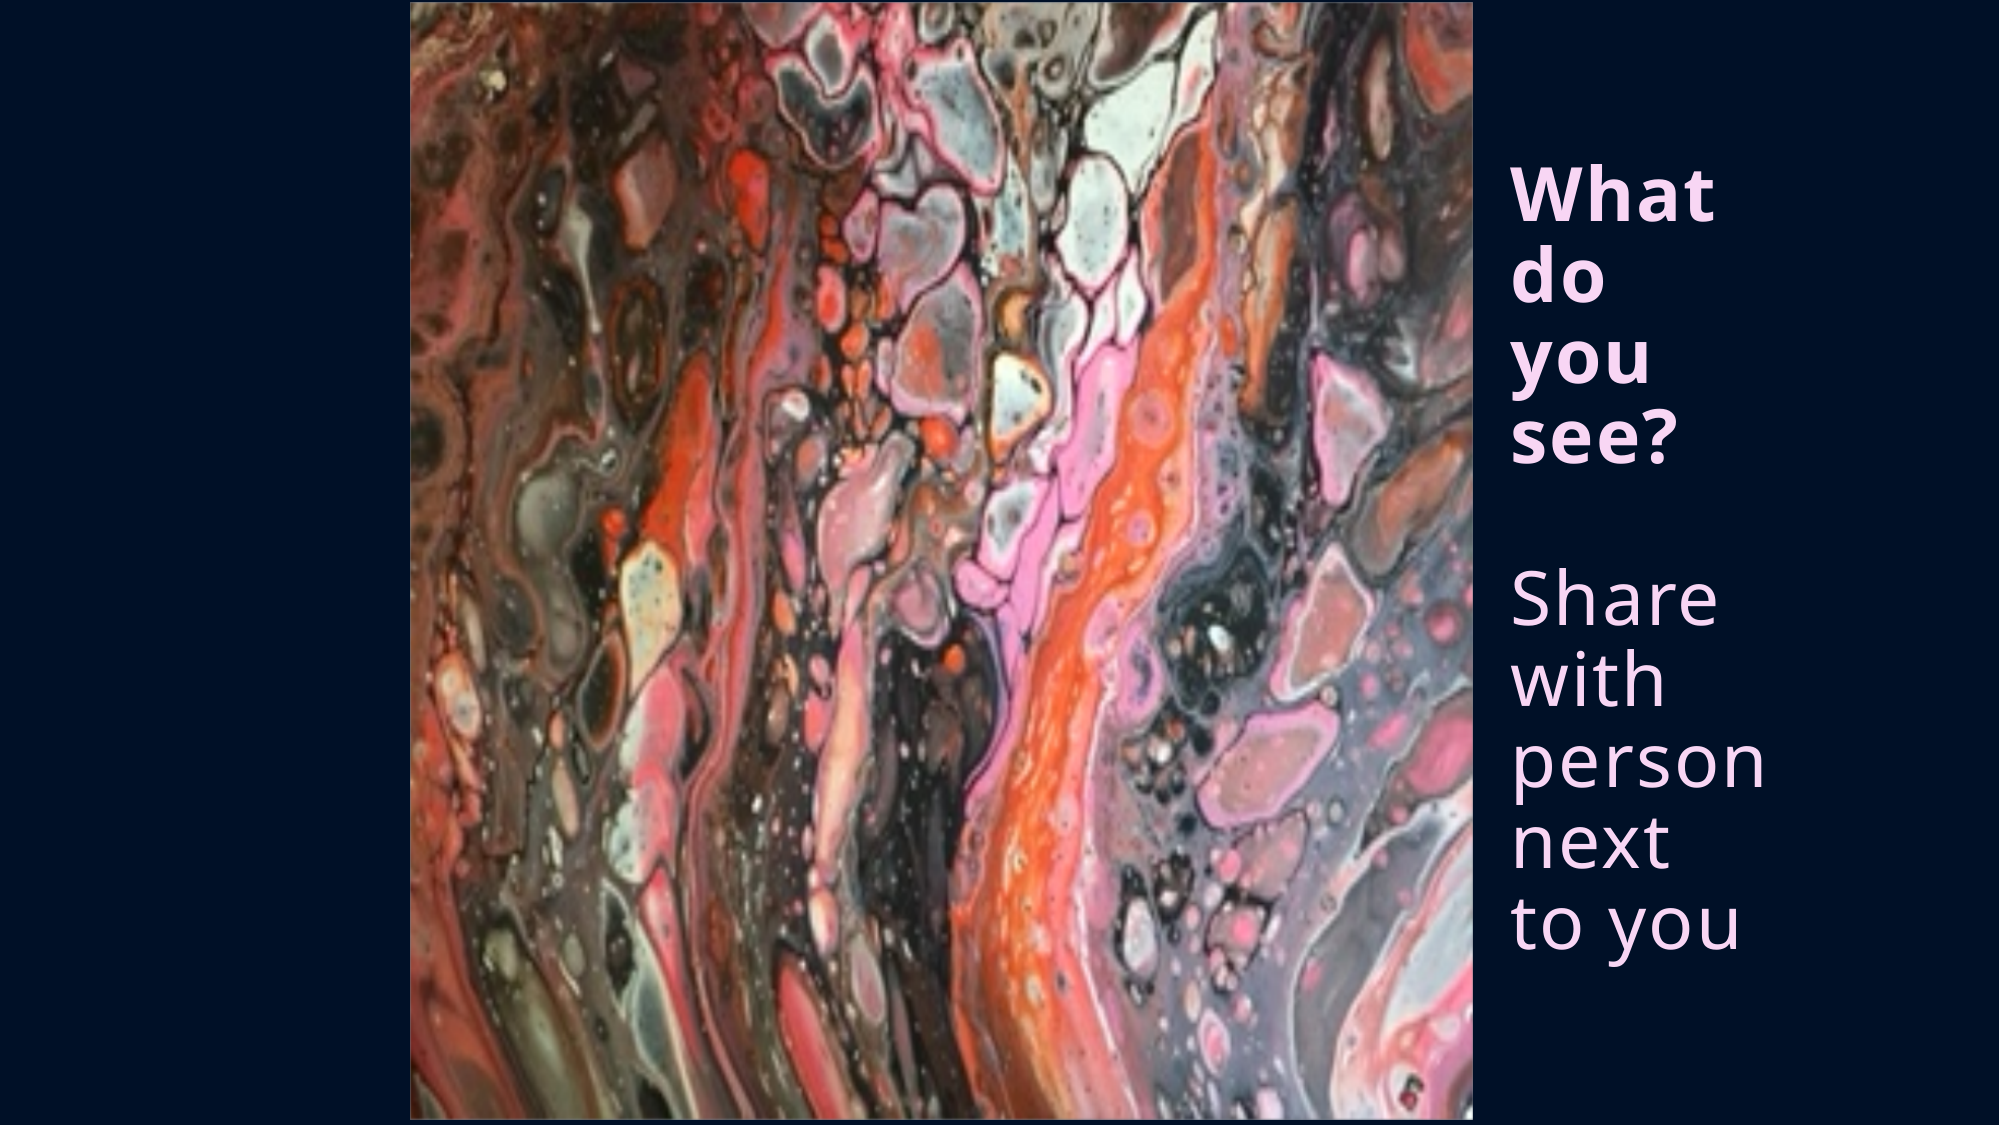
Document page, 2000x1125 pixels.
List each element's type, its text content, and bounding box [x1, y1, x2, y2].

picture [409, 1, 1473, 1120]
text_box What do you see? Share with person next to you [1495, 148, 1874, 587]
